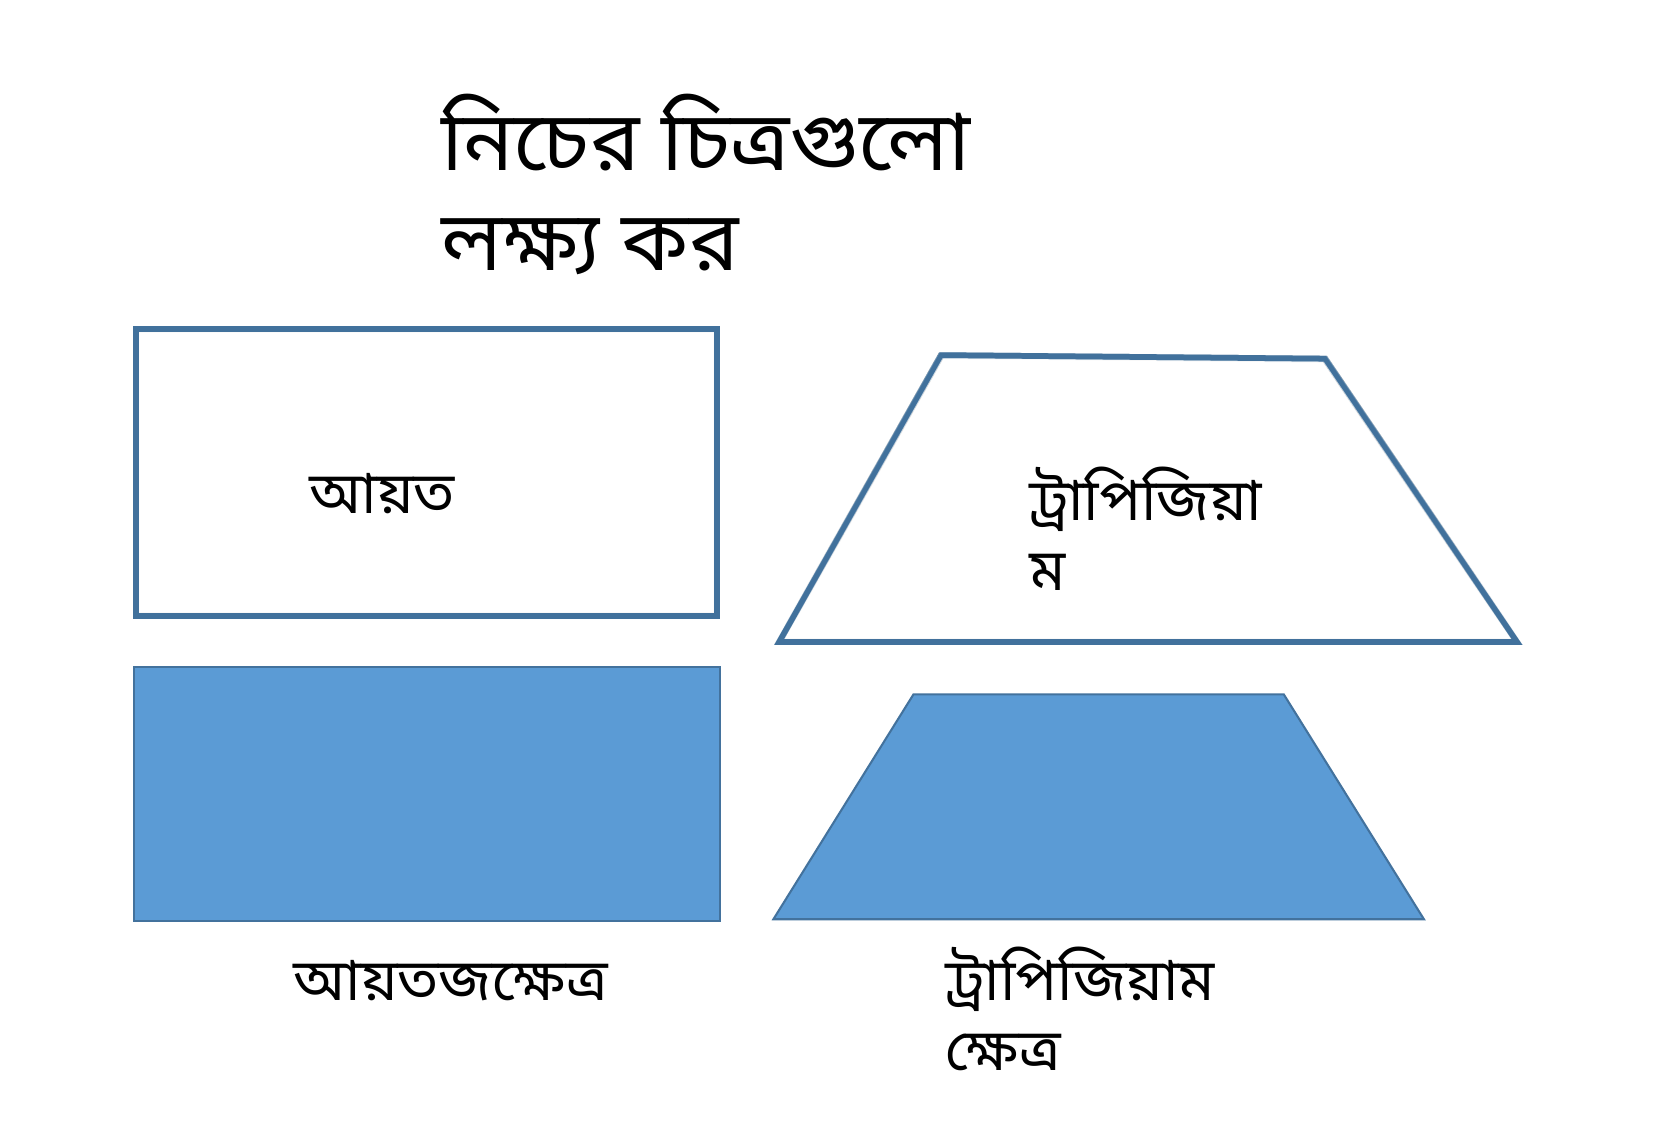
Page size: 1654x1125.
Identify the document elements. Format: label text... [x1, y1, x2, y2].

text_box ট্রাপিজিয়ামক্ষেত্র [930, 934, 1282, 1090]
text_box [133, 666, 721, 922]
picture [133, 326, 720, 620]
text_box নিচের চিত্রগুলো লক্ষ্য কর [426, 80, 1129, 295]
text_box আয়তজক্ষেত্র [278, 934, 633, 1090]
picture [773, 351, 1523, 645]
text_box [771, 693, 1426, 921]
